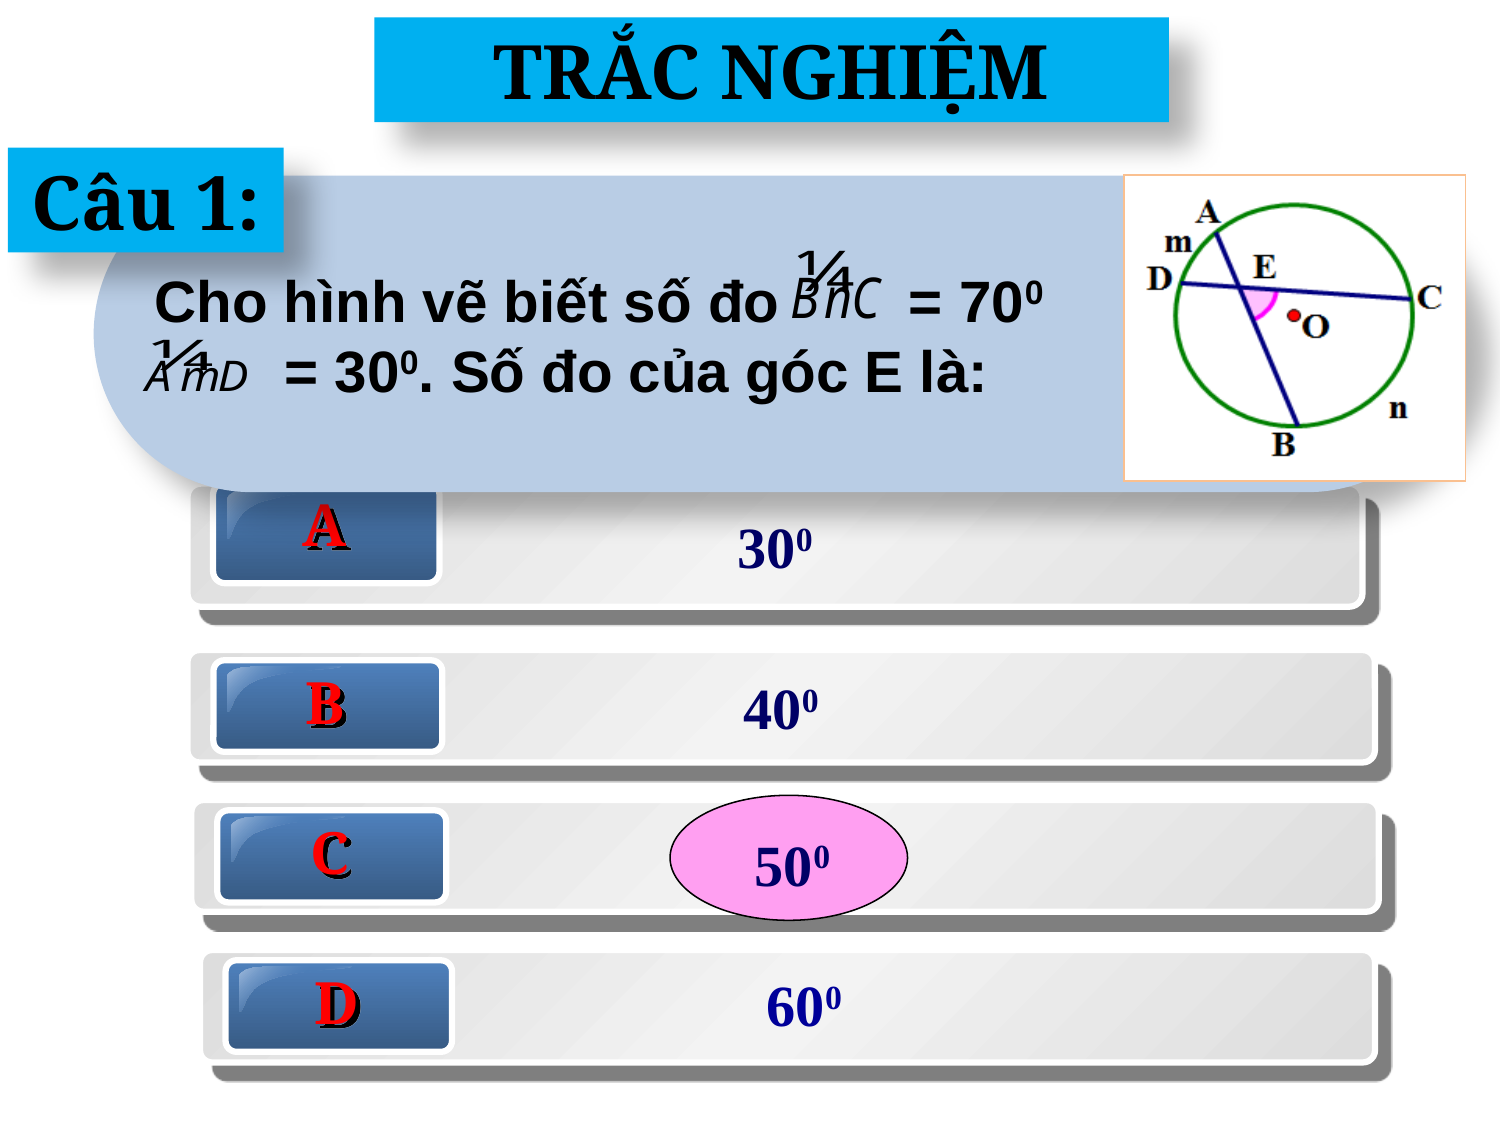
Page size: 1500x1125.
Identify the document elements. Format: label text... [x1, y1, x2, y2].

picture [1124, 175, 1466, 481]
text_box Cho hình vẽ biết số đo = 700 = 300. Số đo của góc E là: [91, 173, 1127, 480]
text_box TRẮC NGHIỆM [374, 17, 1169, 123]
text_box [187, 480, 1363, 607]
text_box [784, 234, 903, 329]
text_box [140, 327, 265, 399]
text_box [199, 949, 1376, 1063]
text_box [191, 799, 1380, 912]
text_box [187, 649, 1376, 763]
text_box Câu 1: [7, 147, 284, 253]
